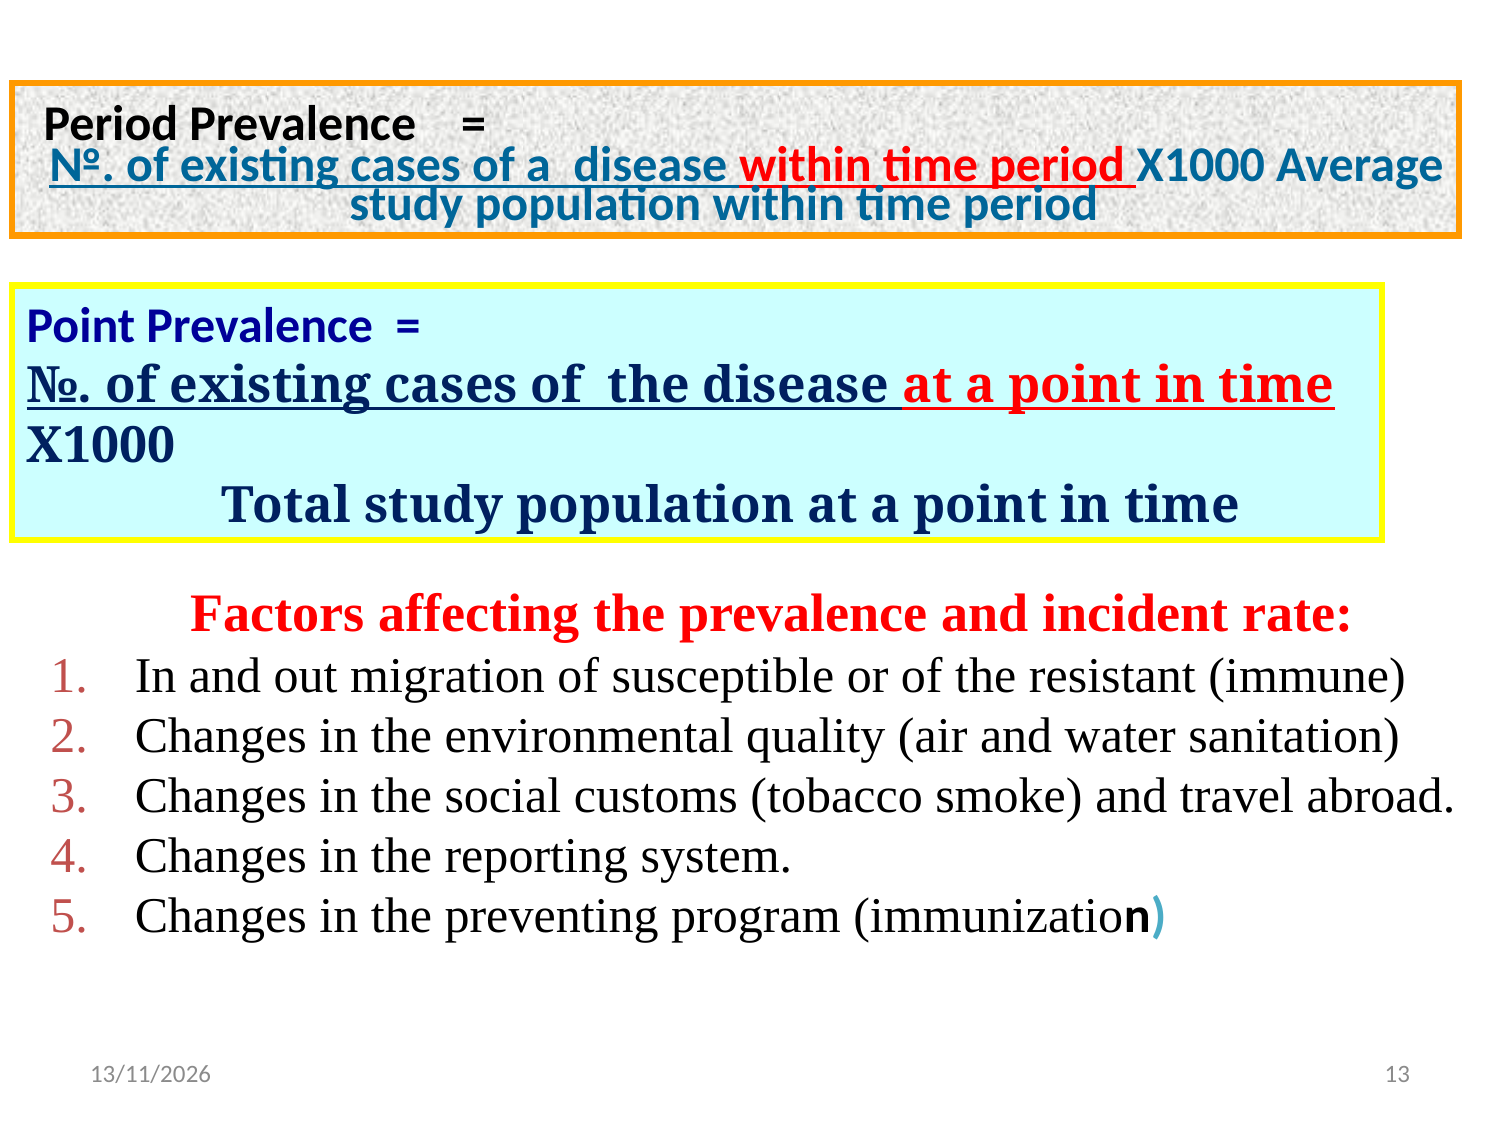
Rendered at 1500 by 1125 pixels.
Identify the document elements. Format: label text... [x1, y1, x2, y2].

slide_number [75, 1042, 425, 1103]
text_box Point Prevalence = №. of existing cases of the disease at a point in time X1000 Total study population at a point in time [11, 285, 1383, 541]
text_box Factors affecting the prevalence and incident rate: In and out migration of susceptible or of the resistant (immune) Changes in the environmental quality (air and water sanitation) Changes in the social customs (tobacco smoke) and travel abroad. Changes in the reporting system. Changes in the preventing program (immunization) [17, 569, 1491, 950]
text_box Period Prevalence = №. of existing cases of a disease within time period X1000 Average study population within time period [11, 82, 1459, 236]
slide_number 13 [1074, 1042, 1425, 1103]
